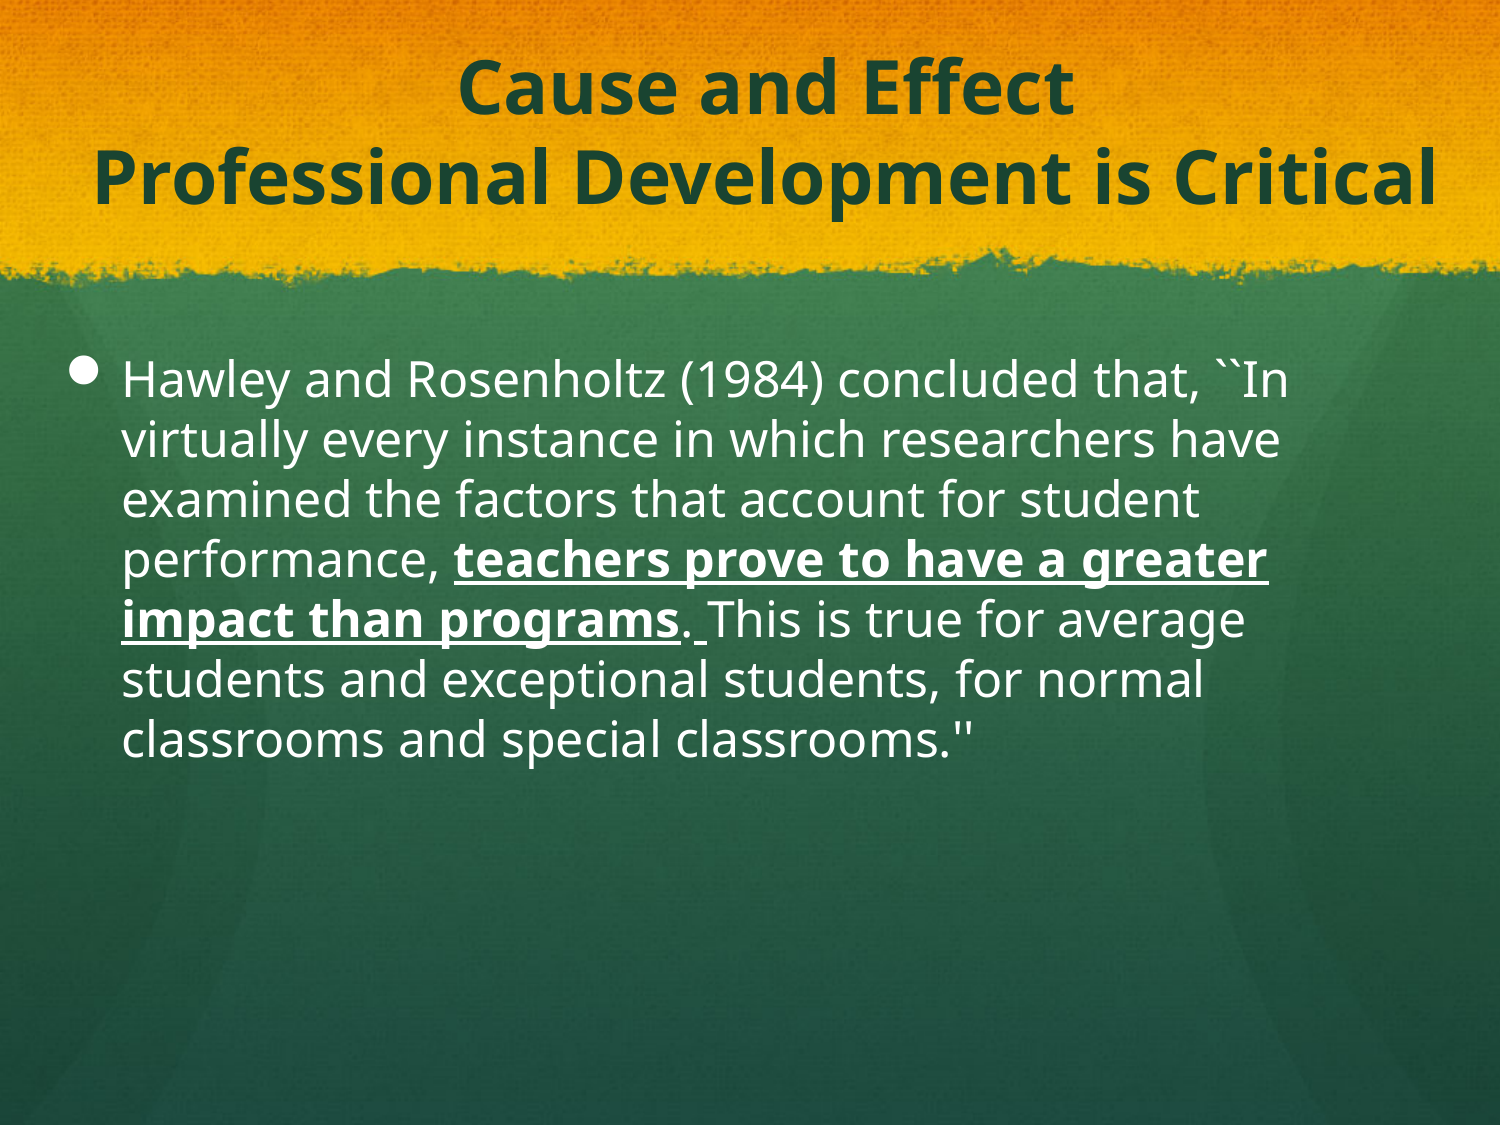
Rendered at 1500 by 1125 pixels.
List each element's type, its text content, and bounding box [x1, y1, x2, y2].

picture [0, 0, 1500, 1125]
list Hawley and Rosenholtz (1984) concluded that, ``In virtually every instance in which researchers have examined the factors that account for student performance, teachers prove to have a greater impact than programs. This is true for average students and exceptional students, for normal classrooms and special classrooms.'' [50, 339, 1462, 1026]
title Cause and Effect Professional Development is Critical [71, 13, 1462, 246]
